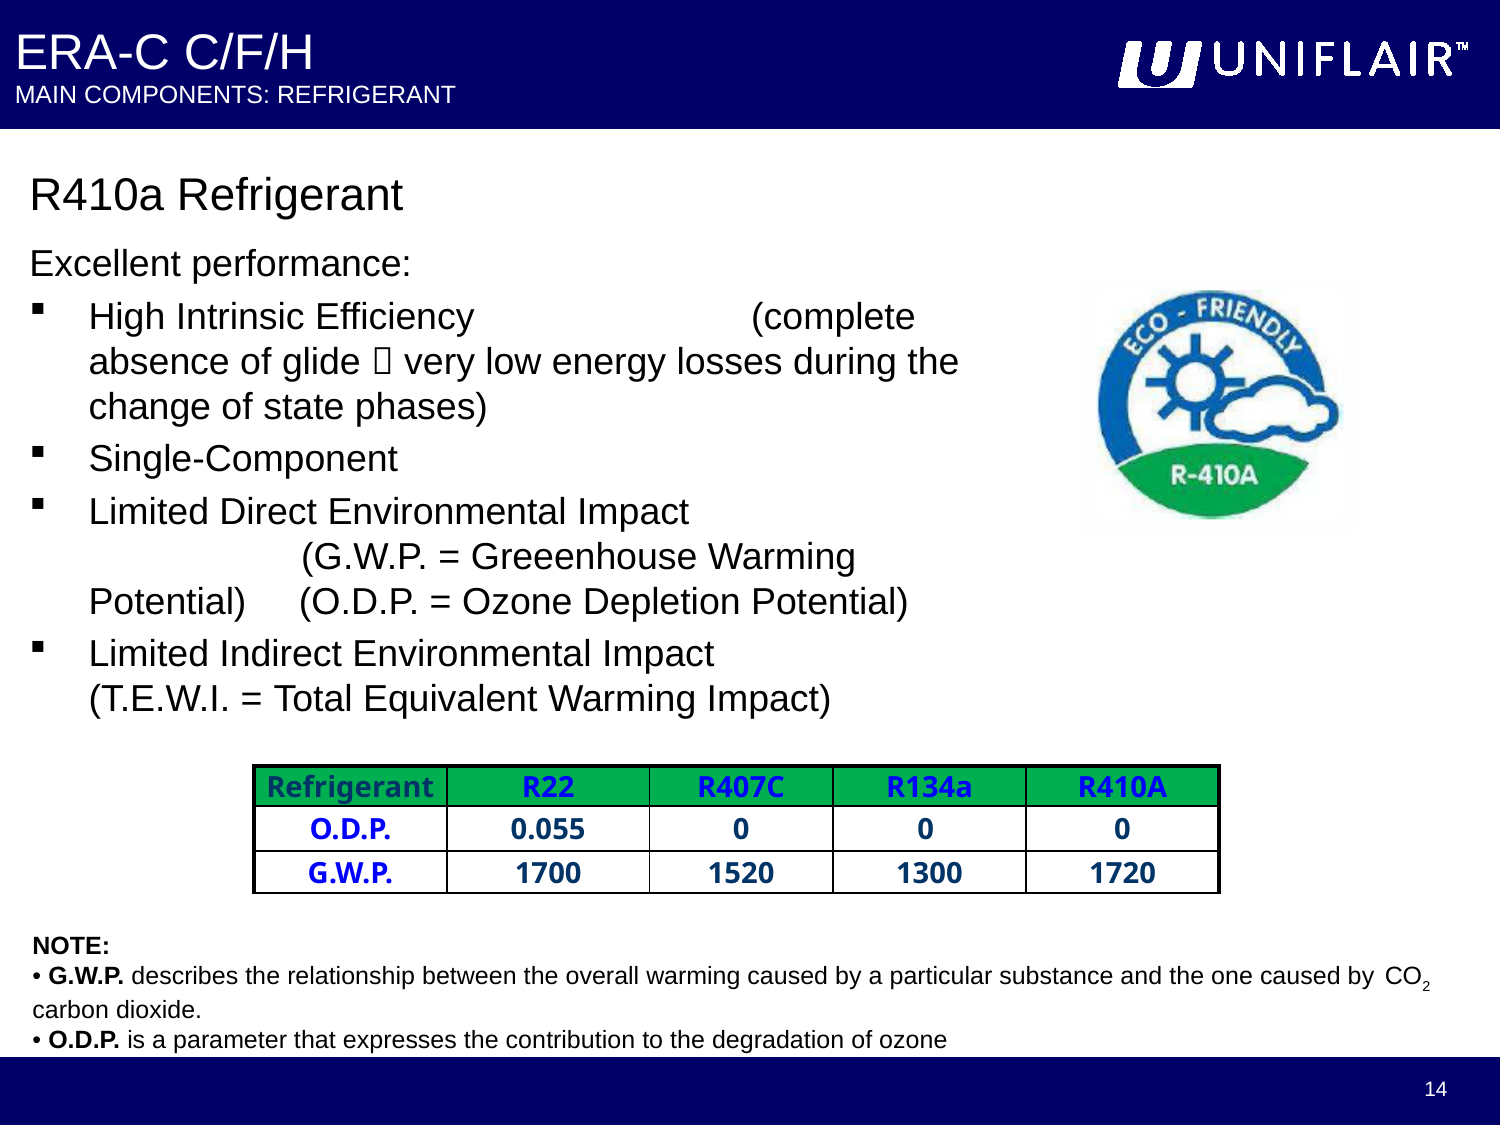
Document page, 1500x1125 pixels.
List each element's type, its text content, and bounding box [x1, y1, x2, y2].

table_cell G.W.P. [256, 852, 446, 892]
table_header Refrigerant [256, 768, 446, 805]
table_cell 1300 [834, 852, 1025, 892]
table_header R134a [834, 768, 1025, 805]
table_cell O.D.P. [256, 807, 446, 850]
table_cell 0 [1027, 807, 1217, 850]
text_box R410a Refrigerant [14, 156, 970, 227]
table_cell 1720 [1027, 852, 1217, 892]
text_box NOTE: • G.W.P. describes the relationship between the overall warming caused by a particular substance and the one caused by CO2 carbon dioxide. • O.D.P. is a parameter that expresses the contribution to the degradation of ozone [17, 922, 1459, 1061]
table_header R410A [1027, 768, 1217, 805]
table_header R22 [448, 768, 649, 805]
table_cell 0.055 [448, 807, 649, 850]
table_cell 1700 [448, 852, 649, 892]
table_header R407C [650, 768, 832, 805]
table_cell 1520 [650, 852, 832, 892]
text_box ERA-C C/F/H MAIN COMPONENTS: REFRIGERANT [0, 11, 1075, 117]
picture [1080, 278, 1356, 533]
table_cell 0 [650, 807, 832, 850]
text_box Excellent performance: High Intrinsic Efficiency (complete absence of glide  very low energy losses during the change of state phases) Single-Component Limited Direct Environmental Impact (G.W.P. = Greeenhouse Warming Potential) (O.D.P. = Ozone Depletion Potential) Limited Indirect Environmental Impact (T.E.W.I. = Total Equivalent Warming Impact) [14, 231, 987, 727]
table_cell 0 [834, 807, 1025, 850]
